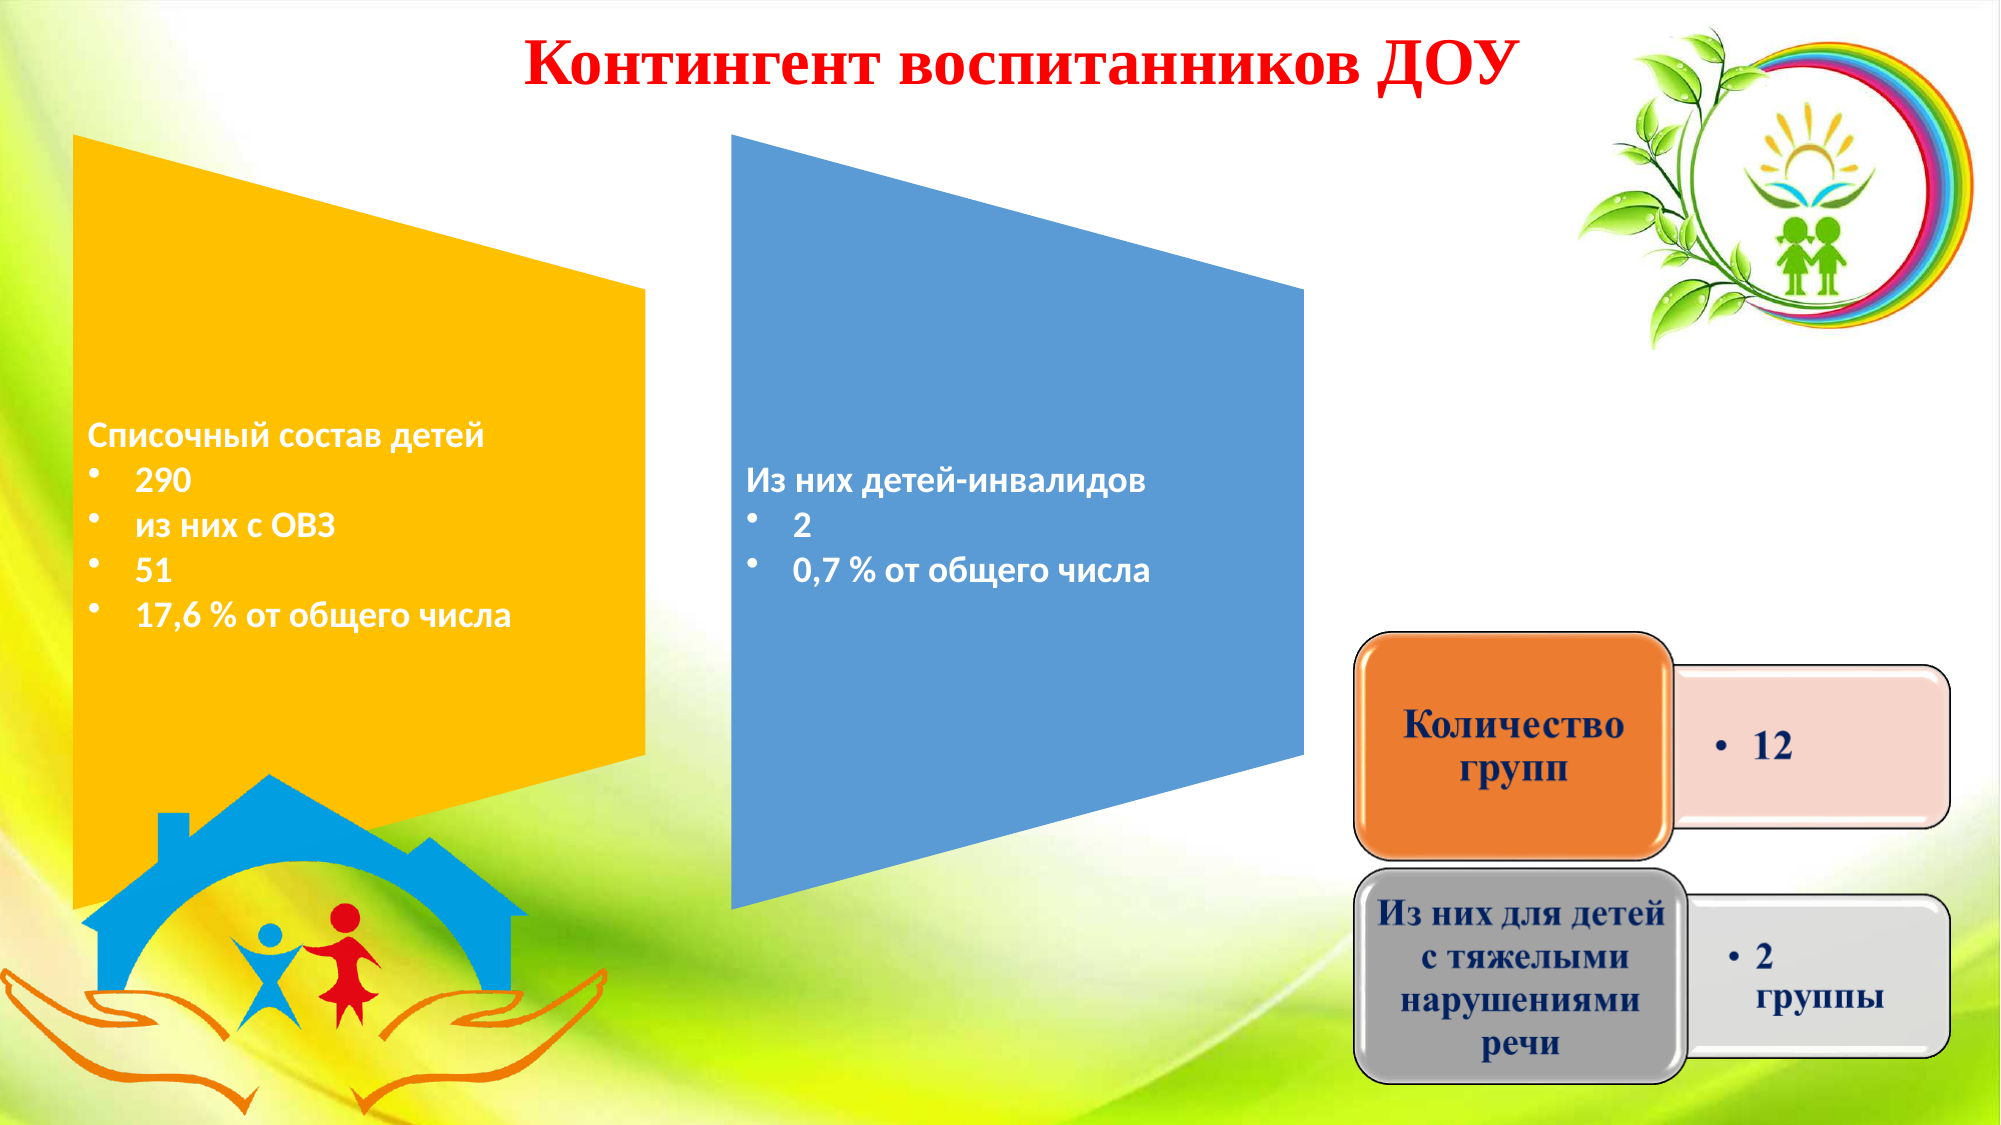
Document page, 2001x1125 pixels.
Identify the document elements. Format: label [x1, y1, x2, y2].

text_box [73, 134, 1304, 910]
picture [0, 0, 2000, 1125]
